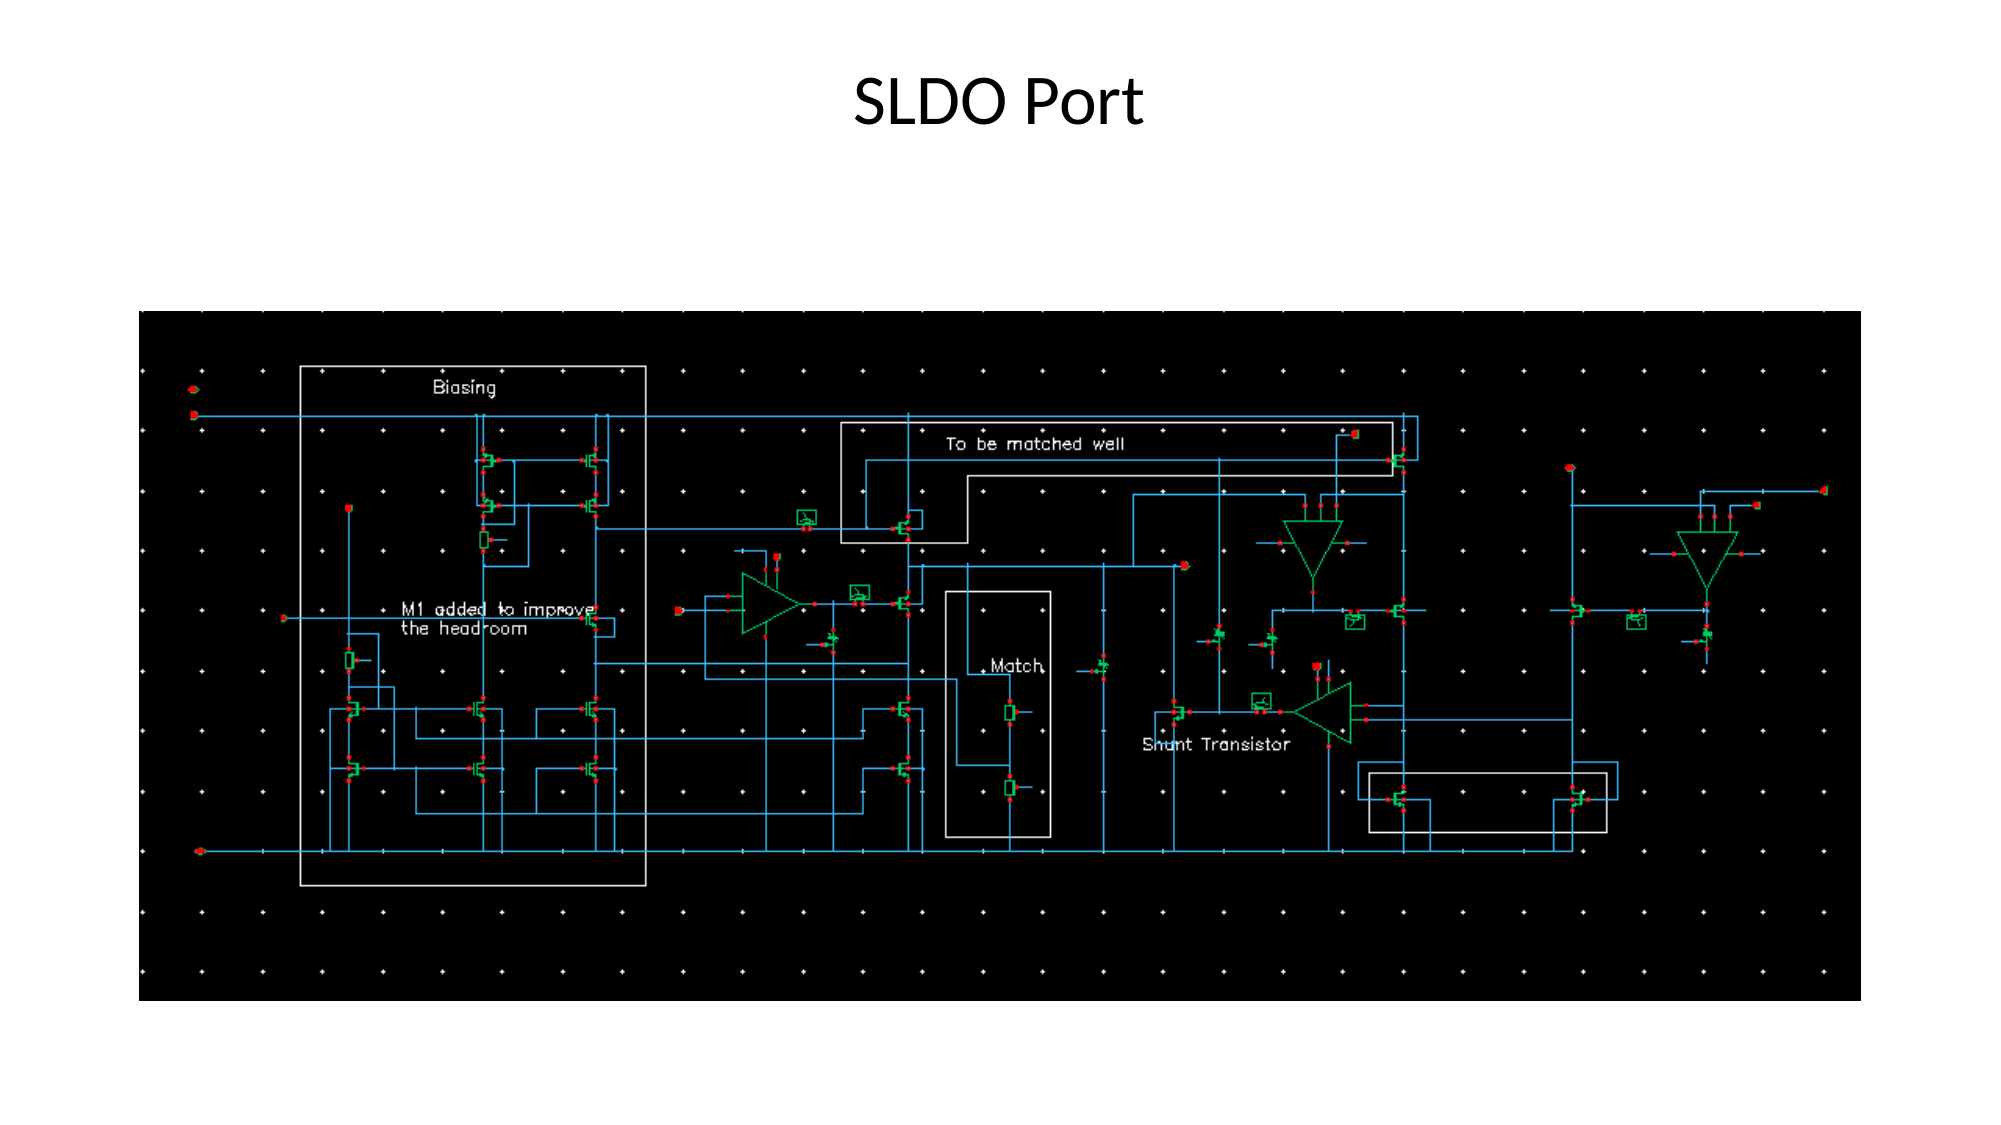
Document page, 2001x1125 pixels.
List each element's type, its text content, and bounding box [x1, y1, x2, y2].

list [138, 311, 1862, 1002]
title SLDO Port [99, 45, 1900, 233]
